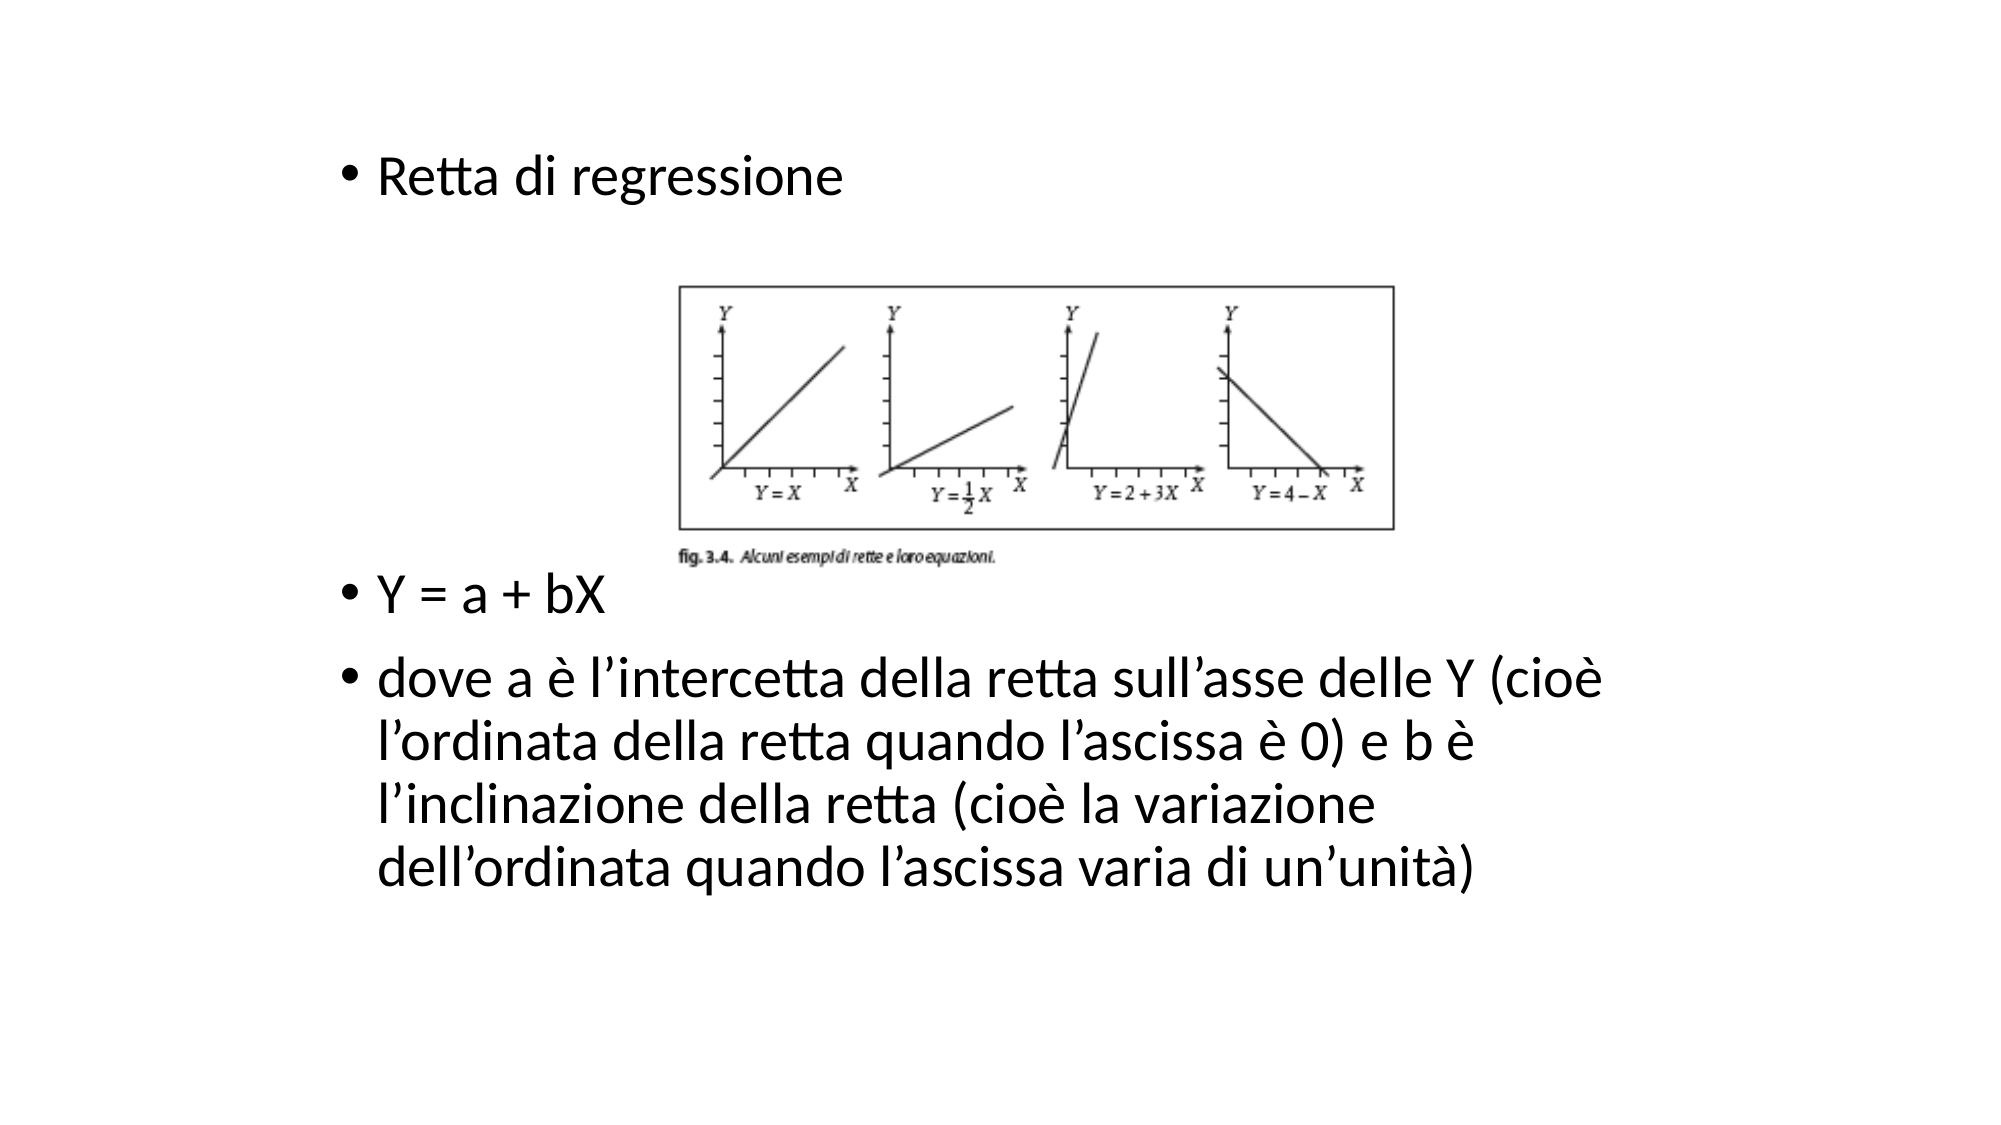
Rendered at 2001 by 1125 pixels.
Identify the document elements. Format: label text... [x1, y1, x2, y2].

picture [645, 243, 1449, 579]
list Retta di regressione Y = a + bX dove a è l’intercetta della retta sull’asse delle Y (cioè l’ordinata della retta quando l’ascissa è 0) e b è l’inclinazione della retta (cioè la variazione dell’ordinata quando l’ascissa varia di un’unità) [324, 137, 1675, 1005]
